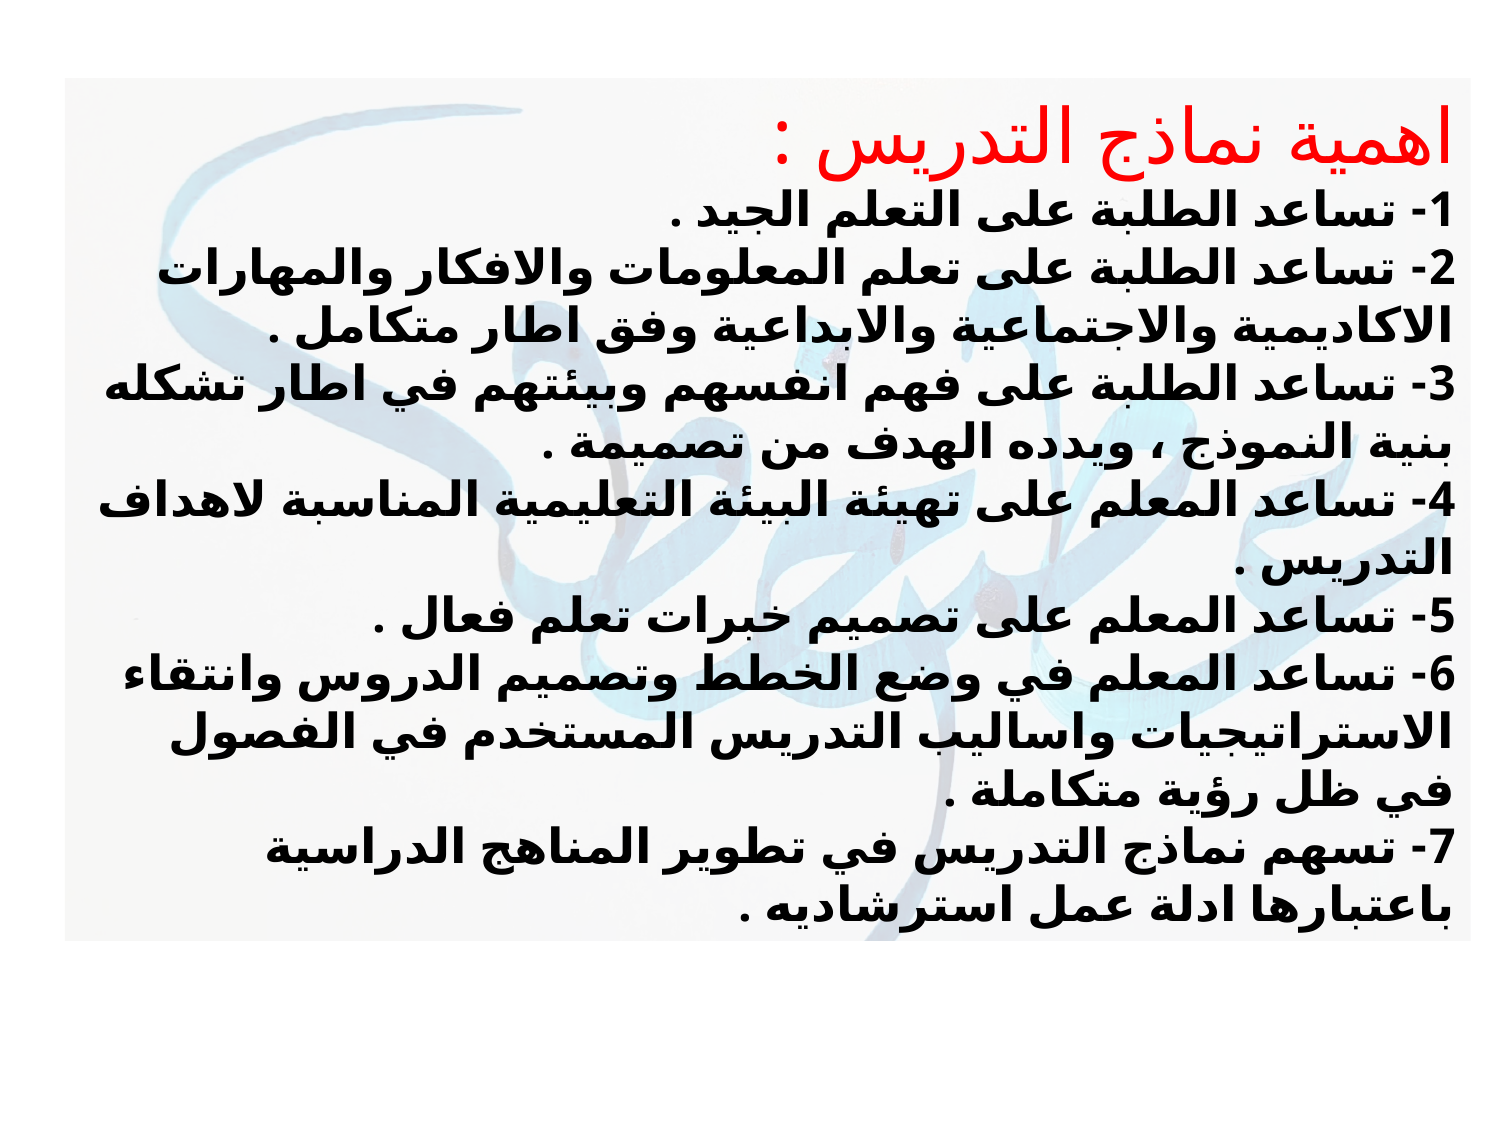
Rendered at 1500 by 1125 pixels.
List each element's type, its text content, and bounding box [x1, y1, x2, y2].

title اهمية نماذج التدريس : 1- تساعد الطلبة على التعلم الجيد . 2- تساعد الطلبة على تعلم المعلومات والافكار والمهارات الاكاديمية والاجتماعية والابداعية وفق اطار متكامل . 3- تساعد الطلبة على فهم انفسهم وبيئتهم في اطار تشكله بنية النموذج ، ويدده الهدف من تصميمة . 4- تساعد المعلم على تهيئة البيئة التعليمية المناسبة لاهداف التدريس . 5- تساعد المعلم على تصميم خبرات تعلم فعال . 6- تساعد المعلم في وضع الخطط وتصميم الدروس وانتقاء الاستراتيجيات واساليب التدريس المستخدم في الفصول في ظل رؤية متكاملة . 7- تسهم نماذج التدريس في تطوير المناهج الدراسية باعتبارها ادلة عمل استرشاديه . [64, 78, 1471, 941]
